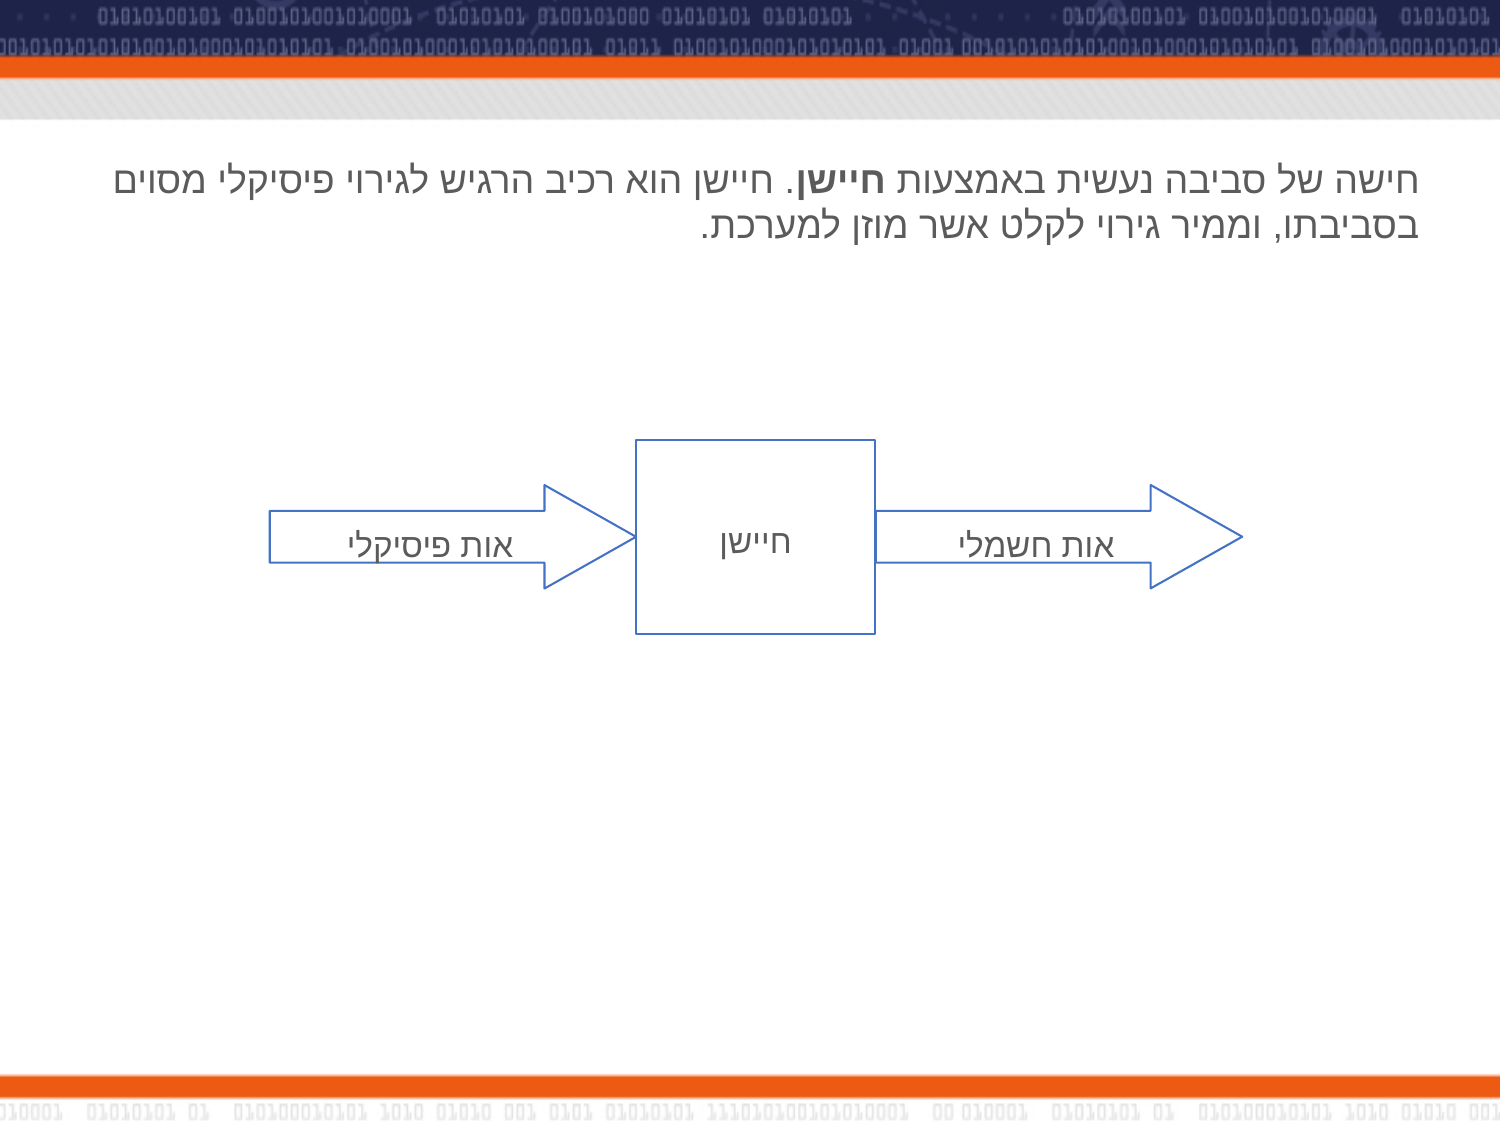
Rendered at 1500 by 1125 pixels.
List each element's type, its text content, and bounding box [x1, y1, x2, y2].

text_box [269, 439, 1243, 634]
text_box חישה של סביבה נעשית באמצעות חיישן. חיישן הוא רכיב הרגיש לגירוי פיסיקלי מסוים בסביבתו, וממיר גירוי לקלט אשר מוזן למערכת. [76, 148, 1436, 254]
picture [0, 0, 1500, 1125]
